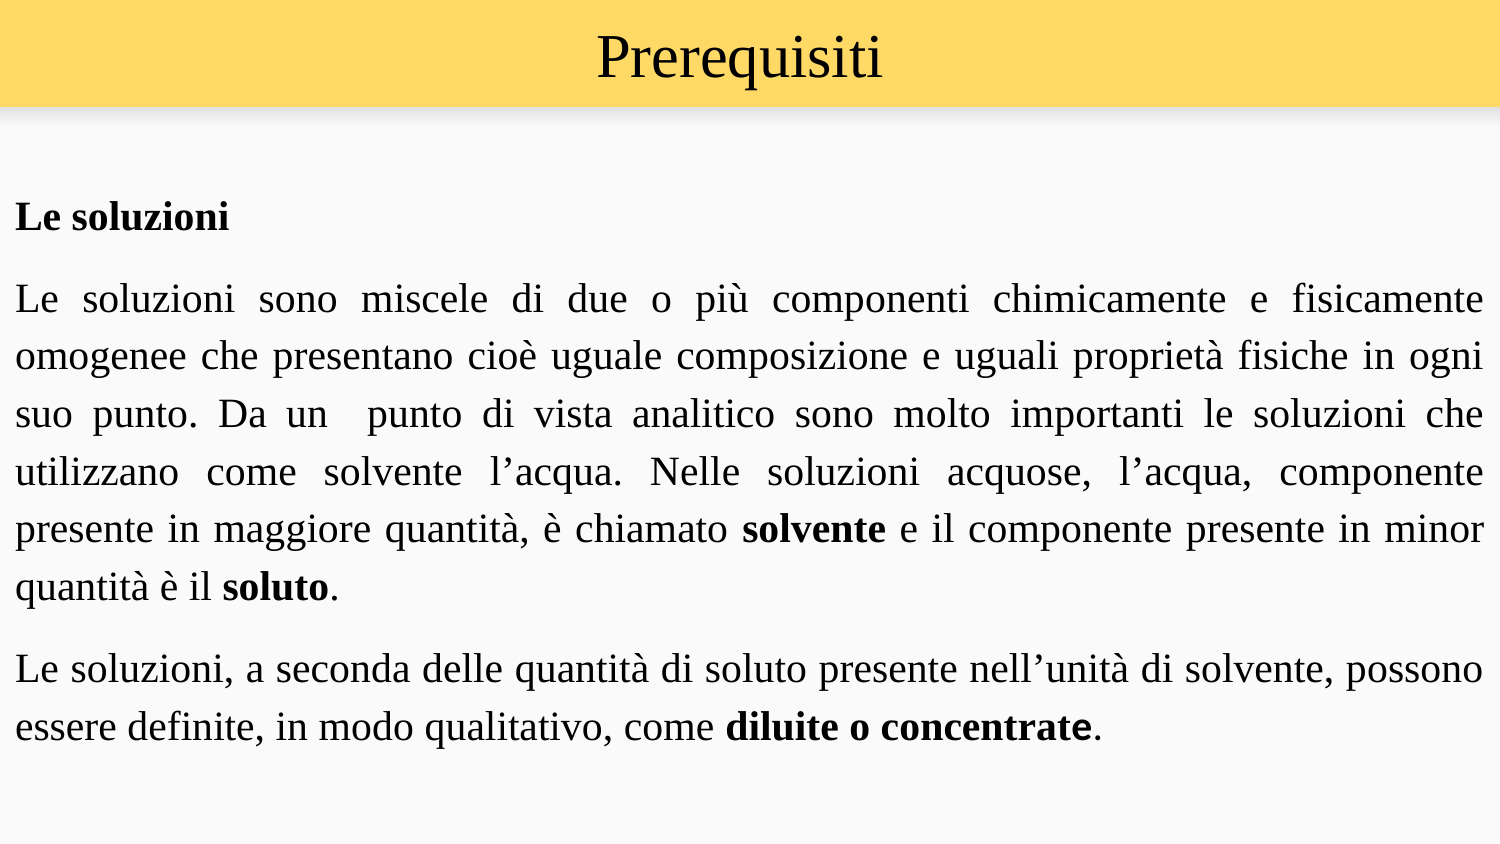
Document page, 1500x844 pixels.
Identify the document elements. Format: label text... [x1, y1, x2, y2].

text_box Le soluzioni Le soluzioni sono miscele di due o più componenti chimicamente e fisicamente omogenee che presentano cioè uguale composizione e uguali proprietà fisiche in ogni suo punto. Da un punto di vista analitico sono molto importanti le soluzioni che utilizzano come solvente l’acqua. Nelle soluzioni acquose, l’acqua, componente presente in maggiore quantità, è chiamato solvente e il componente presente in minor quantità è il soluto. Le soluzioni, a seconda delle quantità di soluto presente nell’unità di solvente, possono essere definite, in modo qualitativo, come diluite o concentrate. [0, 165, 1500, 815]
title Prerequisiti [16, 2, 1464, 102]
